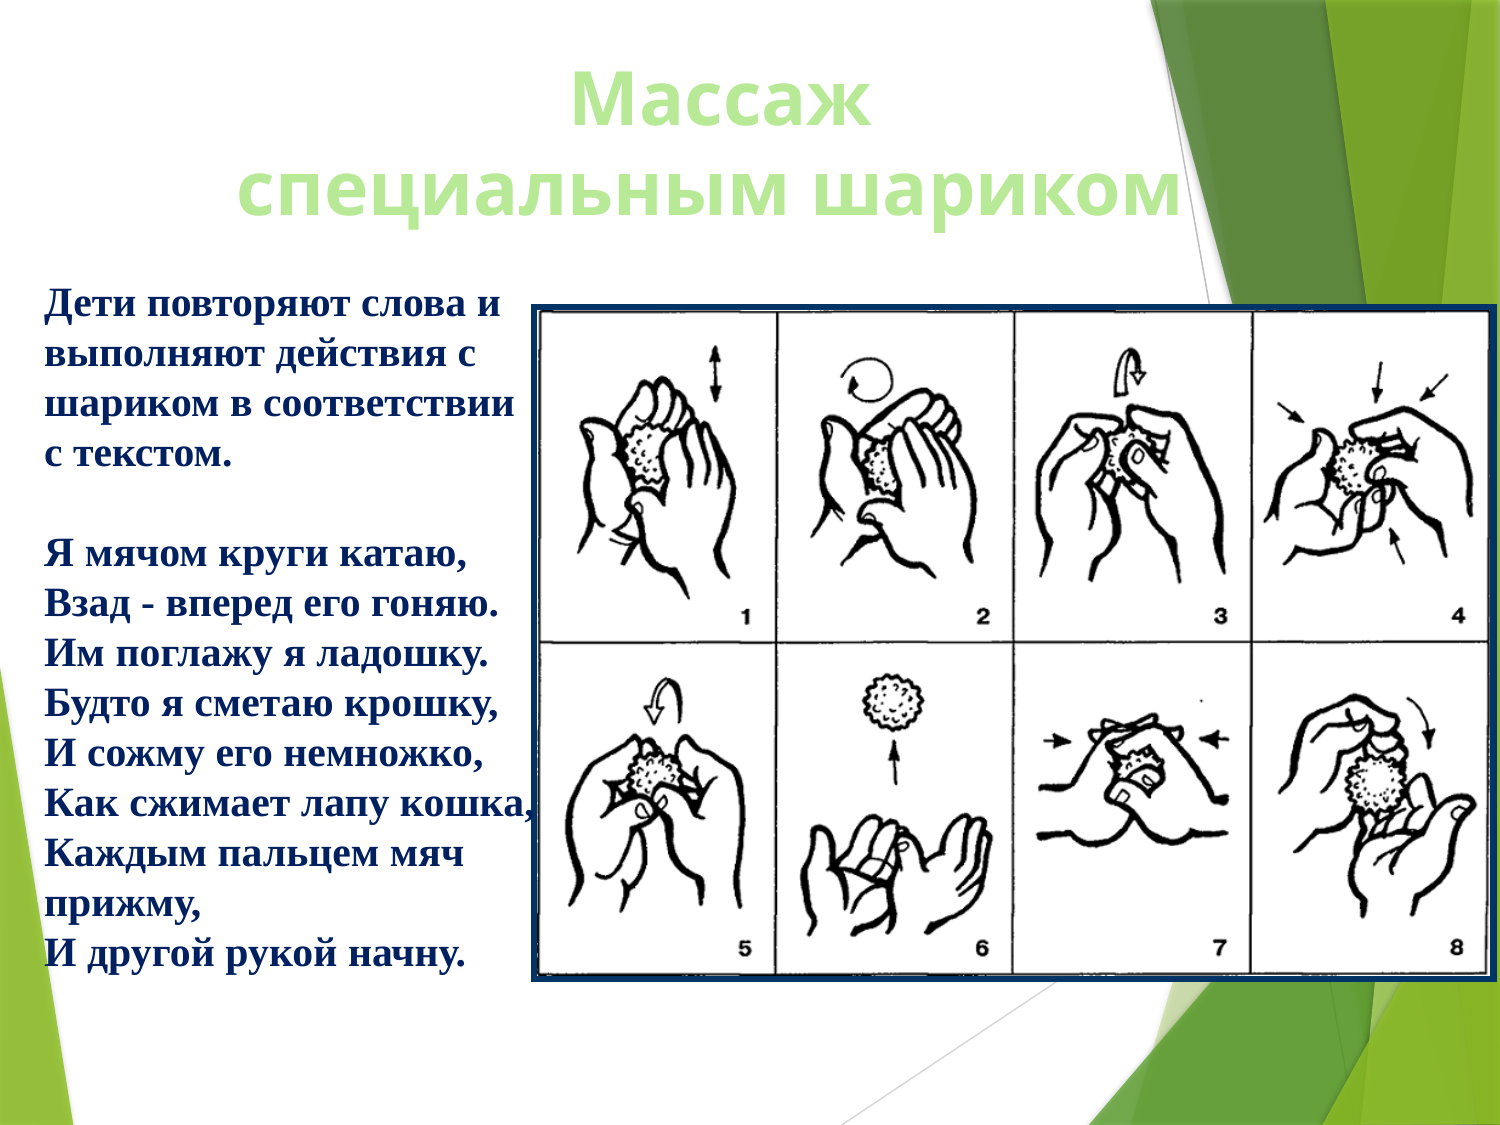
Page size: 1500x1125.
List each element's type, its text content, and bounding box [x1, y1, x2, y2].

text_box Дети повторяют слова и выполняют действия с шариком в соответствии с текстом. Я мячом круги катаю, Взад - вперед его гоняю. Им поглажу я ладошку. Будто я сметаю крошку, И сожму его немножко, Как сжимает лапу кошка, Каждым пальцем мяч прижму, И другой рукой начну. [29, 267, 573, 983]
picture [536, 309, 1491, 977]
text_box Массаж специальным шариком [206, 42, 1235, 238]
